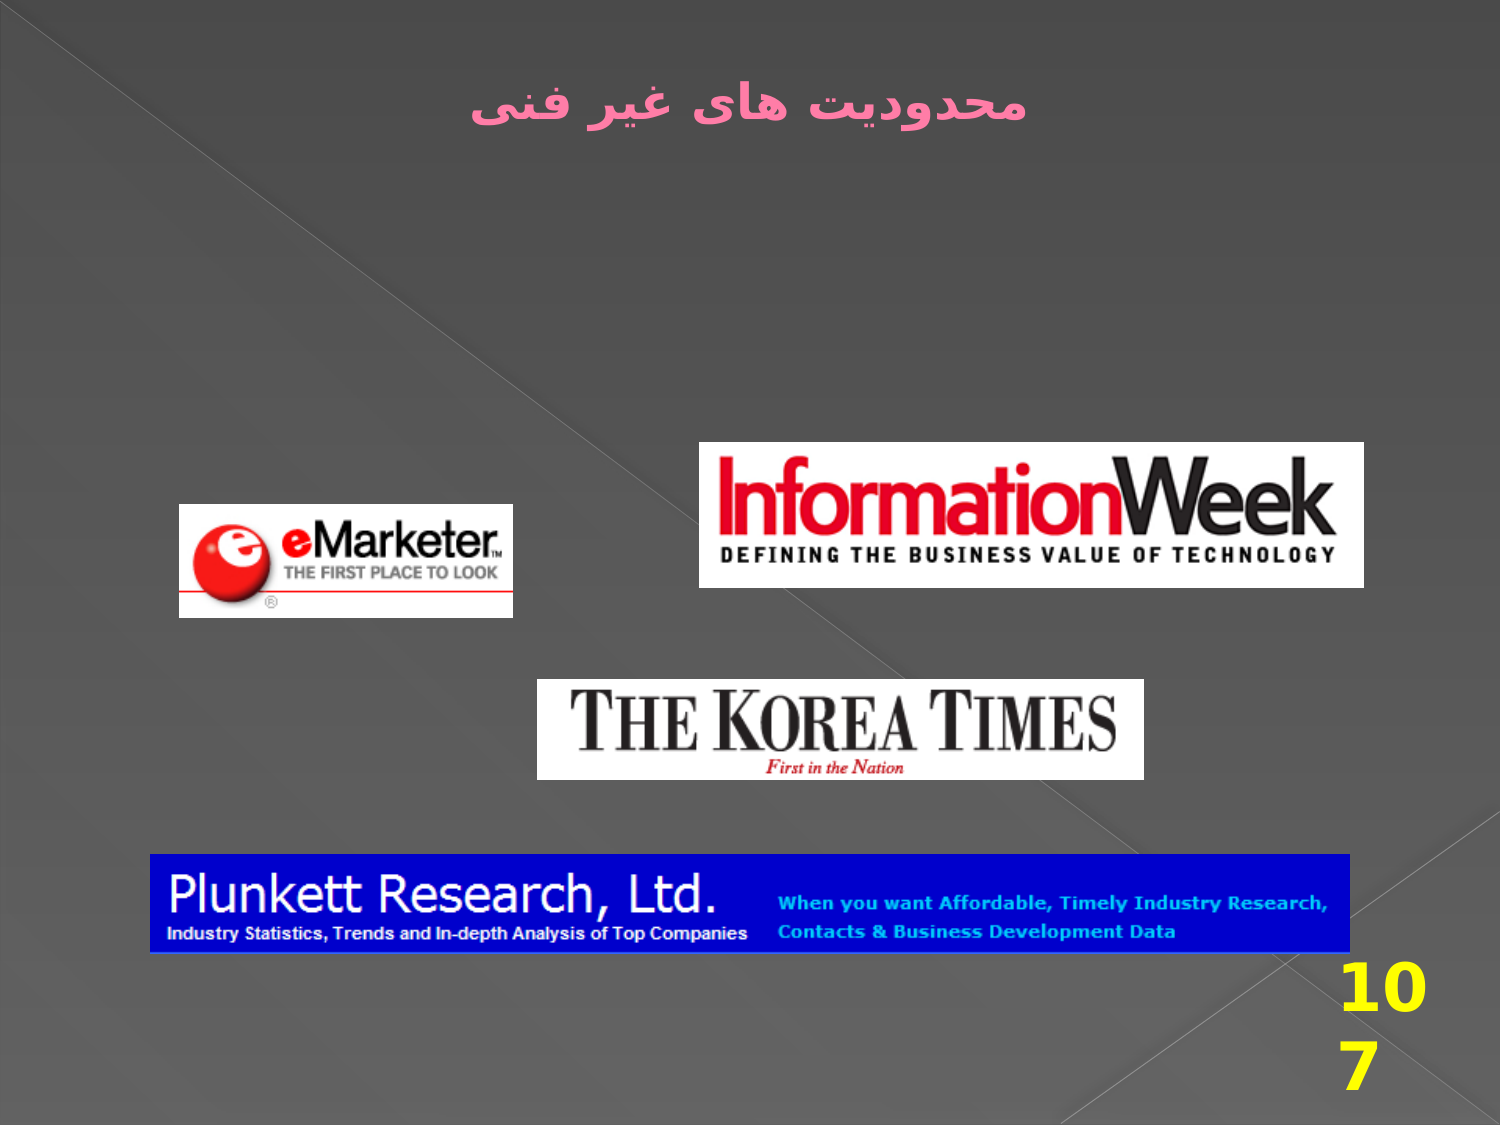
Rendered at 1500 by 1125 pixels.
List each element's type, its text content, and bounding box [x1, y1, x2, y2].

title محدودیت های غیر فنی [75, 62, 1425, 138]
picture [179, 504, 513, 618]
picture [149, 854, 1350, 954]
picture [537, 679, 1144, 781]
slide_number 107 [1321, 936, 1469, 1025]
picture [699, 442, 1365, 588]
